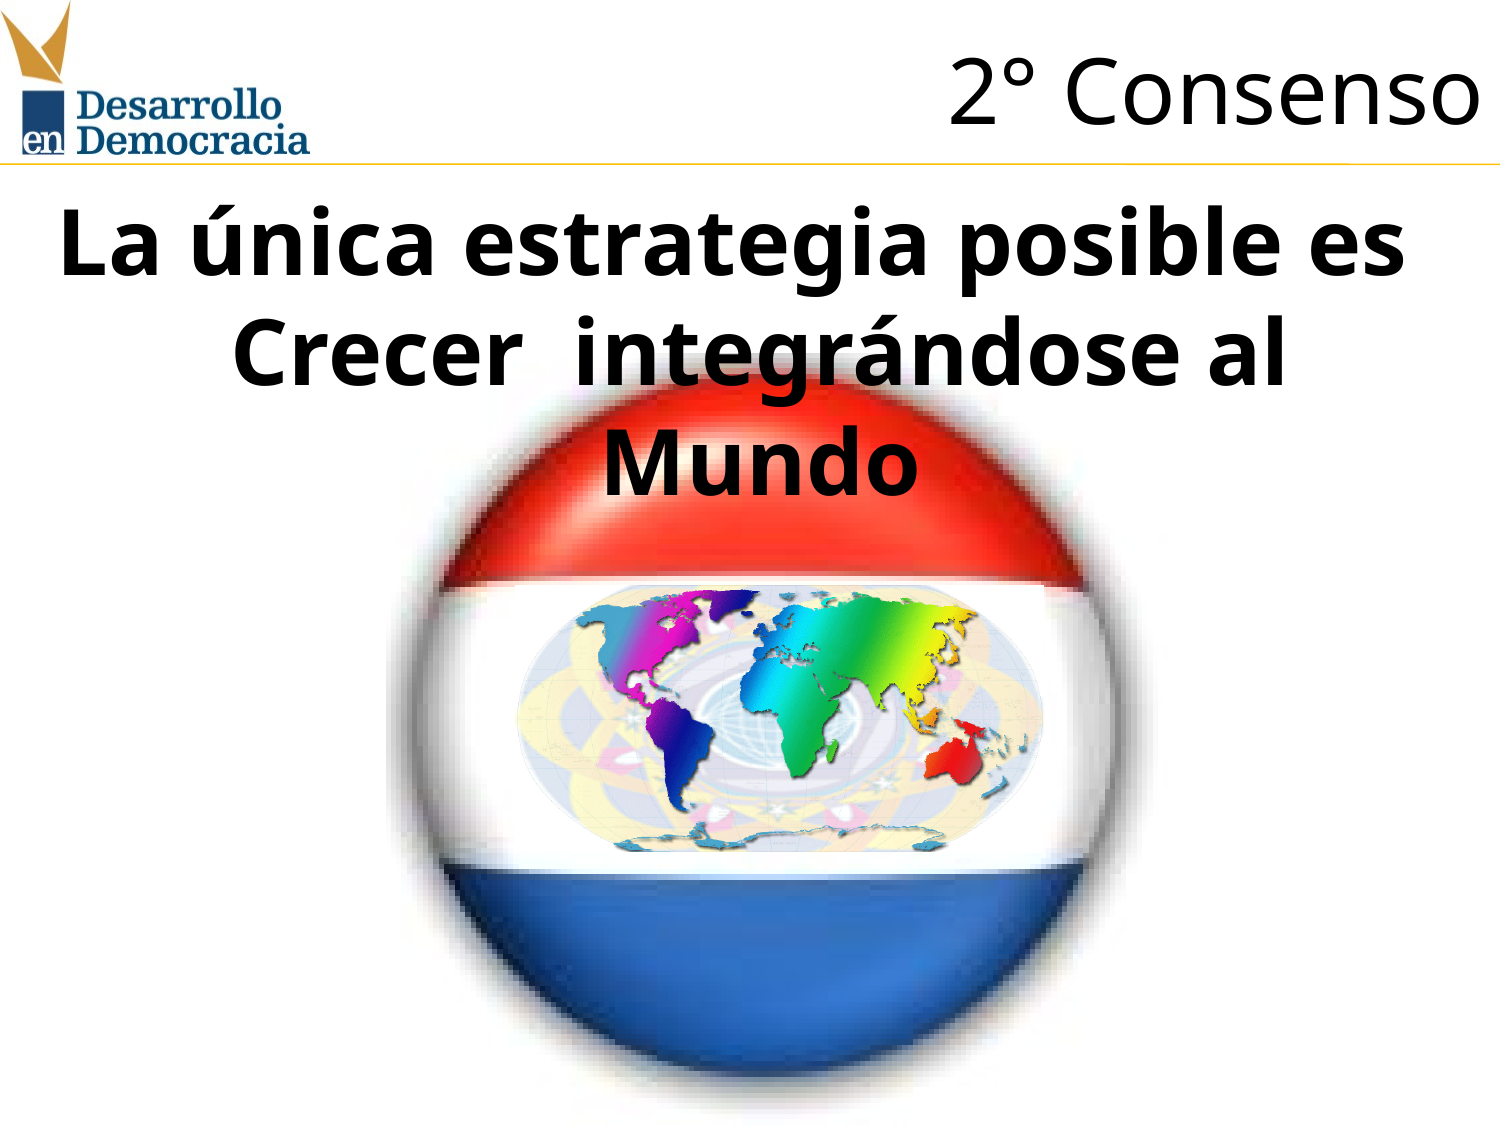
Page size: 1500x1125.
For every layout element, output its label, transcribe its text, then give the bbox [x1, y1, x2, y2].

picture [386, 353, 1169, 1125]
list La única estrategia posible es Crecer integrándose al Mundo [0, 175, 1465, 1125]
picture [0, 0, 150, 155]
title 2° Consenso [150, 0, 1500, 176]
